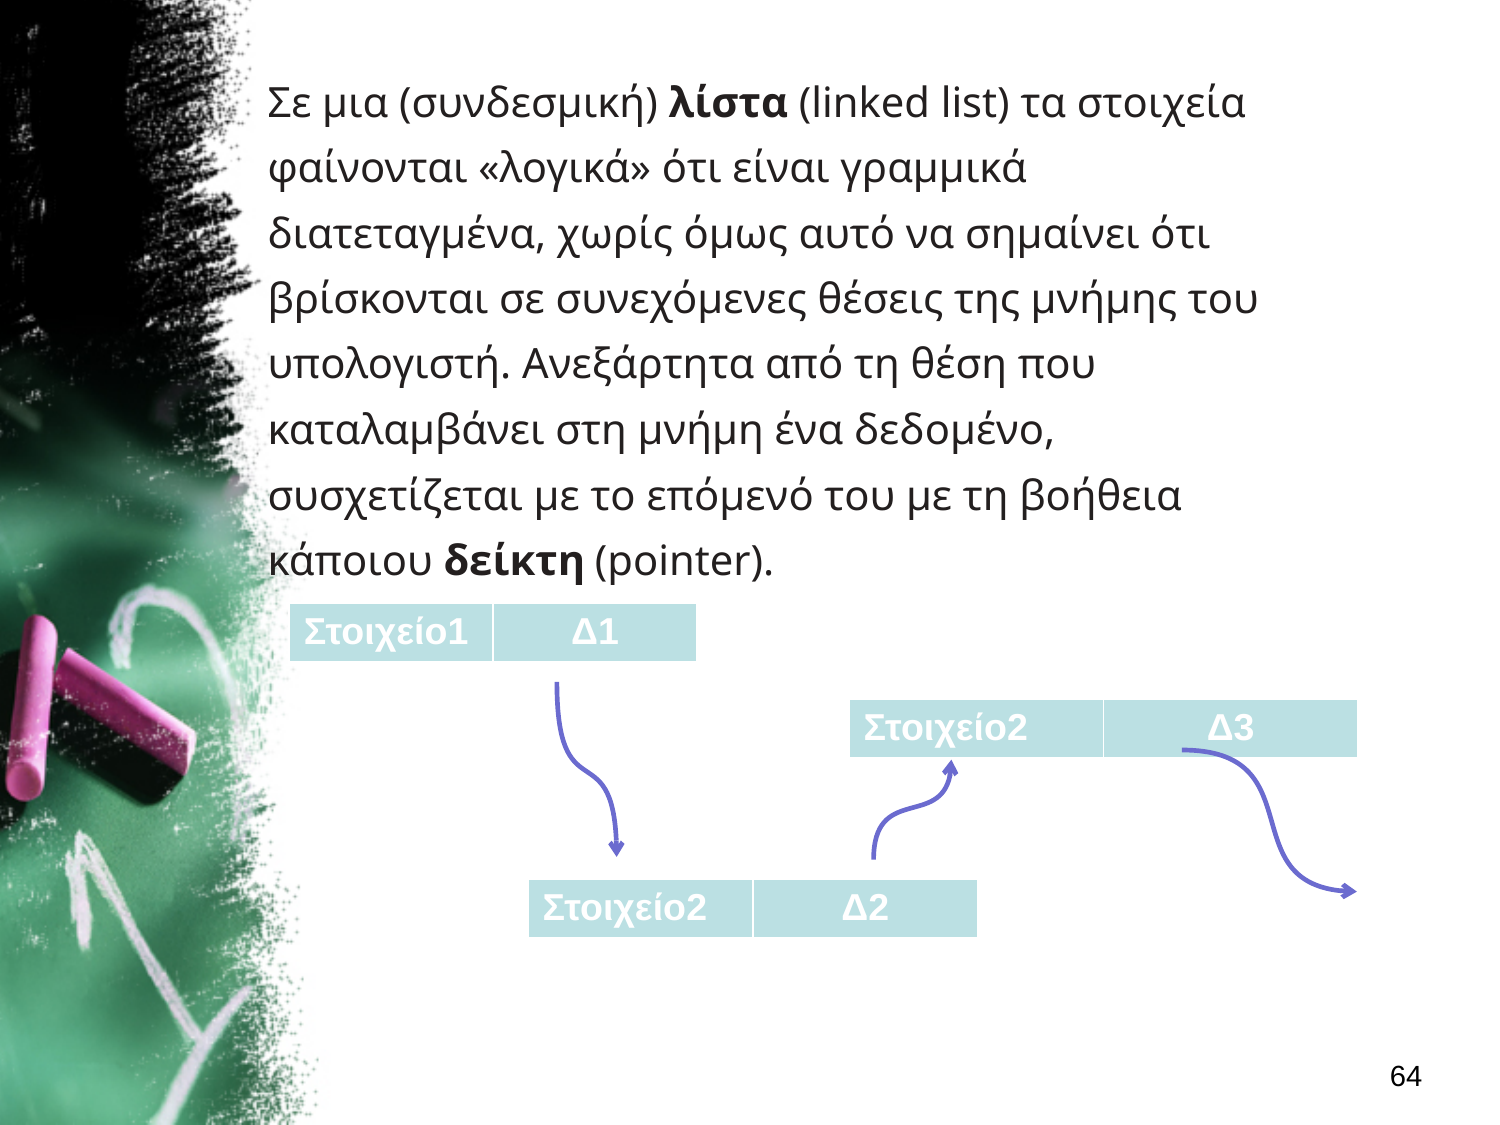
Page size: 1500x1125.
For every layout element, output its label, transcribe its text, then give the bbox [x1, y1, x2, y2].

slide_number 64 [1212, 1049, 1438, 1125]
table_header Δ1 [494, 604, 696, 661]
table_header Στοιχείο2 [529, 880, 752, 937]
table_header Στοιχείο1 [290, 604, 492, 661]
table_header Δ2 [754, 880, 977, 937]
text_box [1181, 749, 1358, 892]
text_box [499, 739, 675, 800]
picture [0, 0, 1500, 1125]
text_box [862, 770, 963, 849]
table_header Δ3 [1104, 700, 1357, 757]
table_header Στοιχείο2 [850, 700, 1103, 757]
table_header Σε μια (συνδεσμική) λίστα (linked list) τα στοιχεία φαίνονται «λογικά» ότι είναι γραμμικά διατεταγμένα, χωρίς όμως αυτό να σημαίνει ότι βρίσκονται σε συνεχόμενες θέσεις της μνήμης του υπολογιστή. Ανεξάρτητα από τη θέση που καταλαμβάνει στη μνήμη ένα δεδομένο, συσχετίζεται με το επόμενό του με τη βοήθεια κάποιου δείκτη (pointer). [267, 64, 1283, 588]
